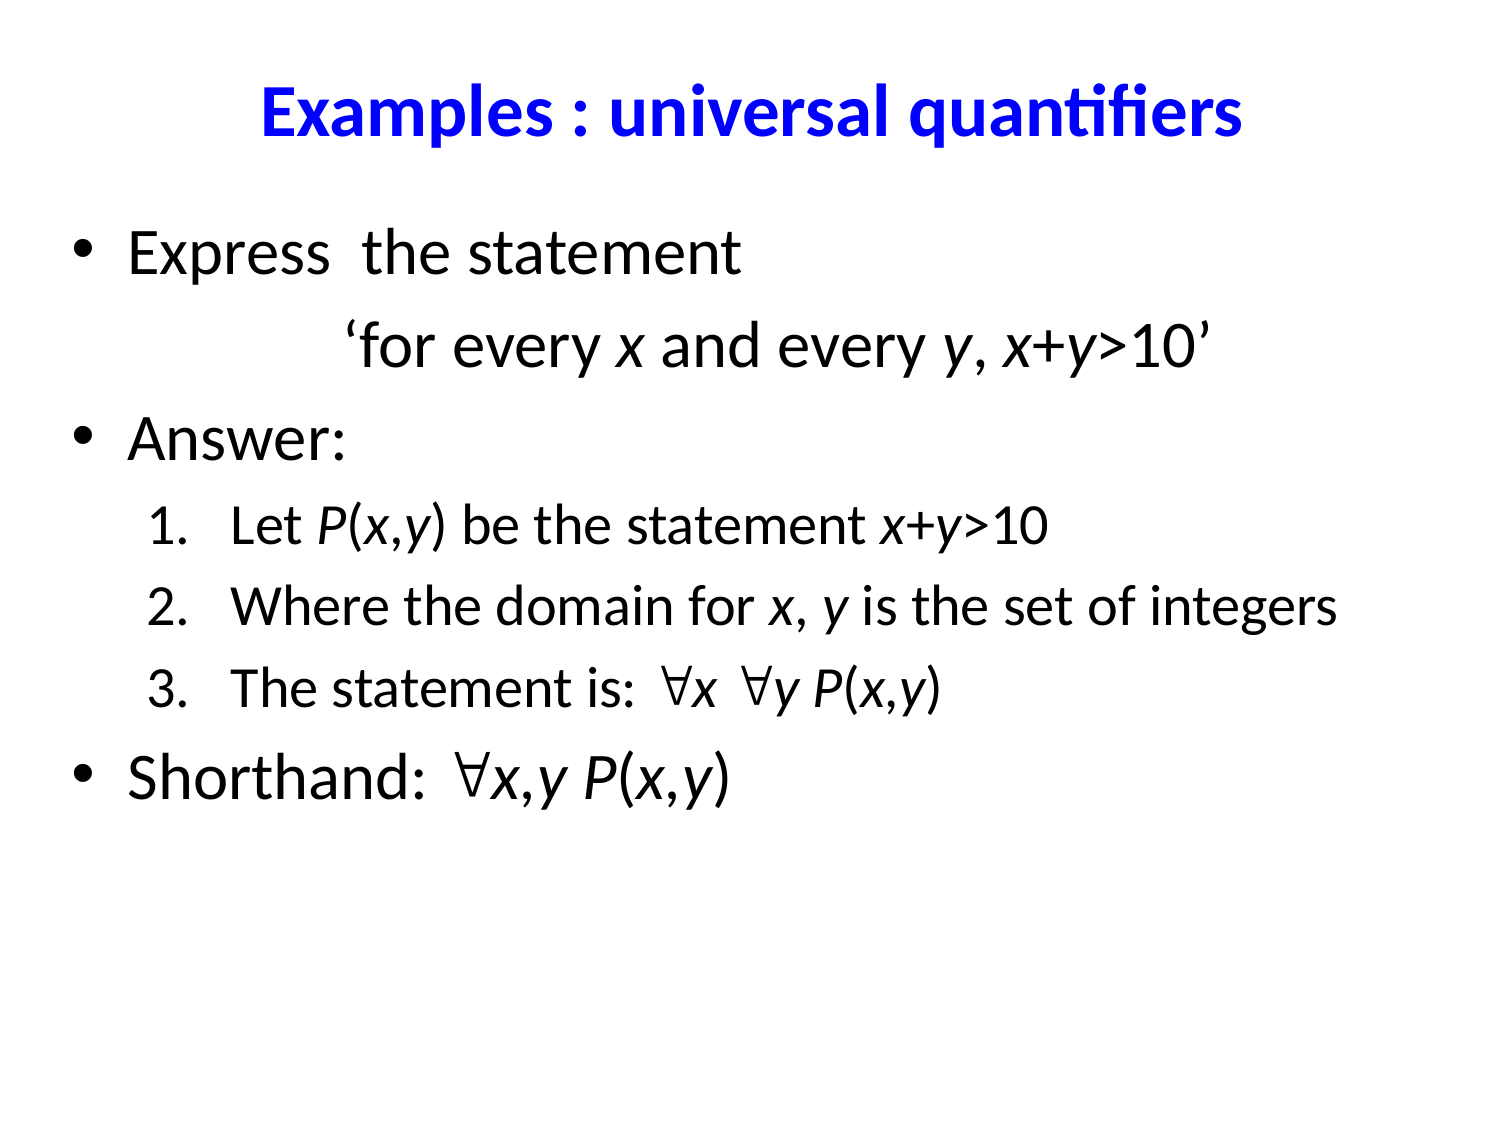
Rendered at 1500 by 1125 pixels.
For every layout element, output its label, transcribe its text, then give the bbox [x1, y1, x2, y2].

title Examples : universal quantifiers [56, 50, 1449, 163]
list Express the statement ‘for every x and every y, x+y>10’ Answer: Let P(x,y) be the statement x+y>10 Where the domain for x, y is the set of integers The statement is: x y P(x,y) Shorthand: x,y P(x,y) [56, 200, 1500, 1039]
